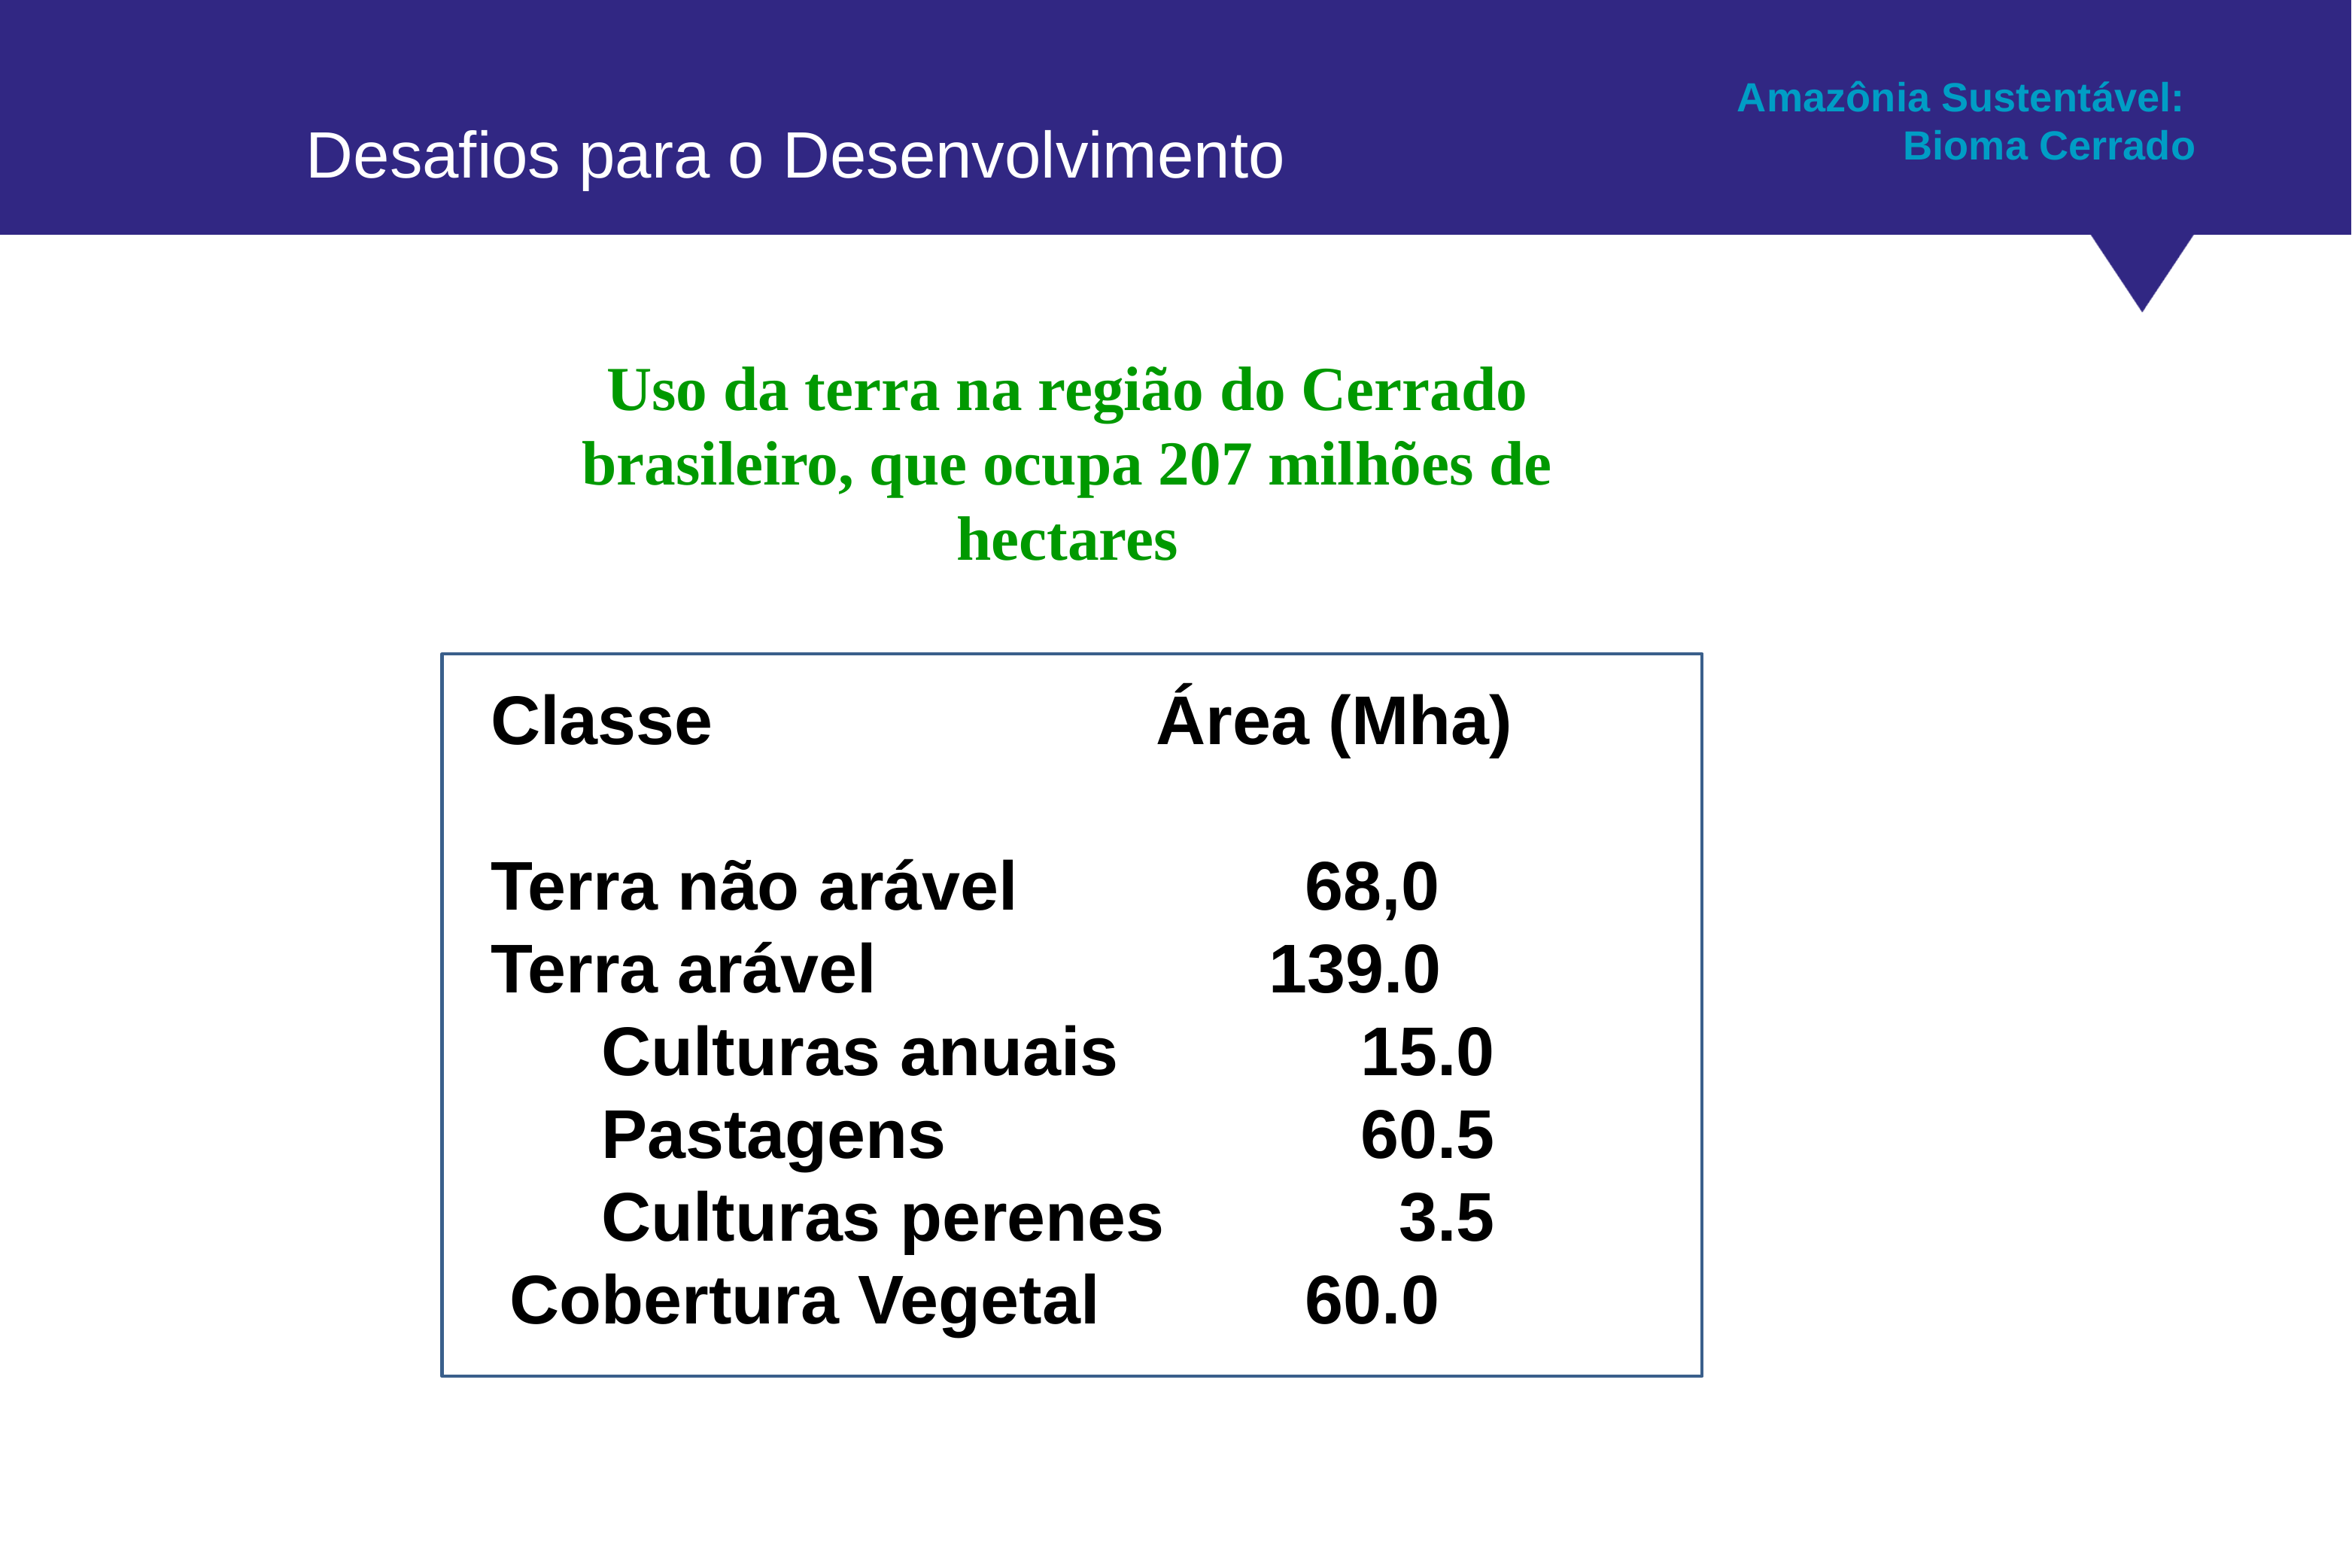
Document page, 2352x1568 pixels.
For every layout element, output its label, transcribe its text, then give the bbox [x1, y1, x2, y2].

text_box [440, 652, 1703, 1378]
text_box Amazônia Sustentável: Bioma Cerrado [1702, 65, 2196, 169]
picture [0, 0, 2351, 312]
text_box Uso da terra na região do Cerrado brasileiro, que ocupa 207 milhões de hectares [479, 342, 1655, 579]
text_box Classe Área (Mha) Terra não arável 68,0 Terra arável 139.0 Culturas anuais 15.0 Pastagens 60.5 Culturas perenes 3.5 Cobertura Vegetal 60.0 [479, 670, 1740, 1396]
